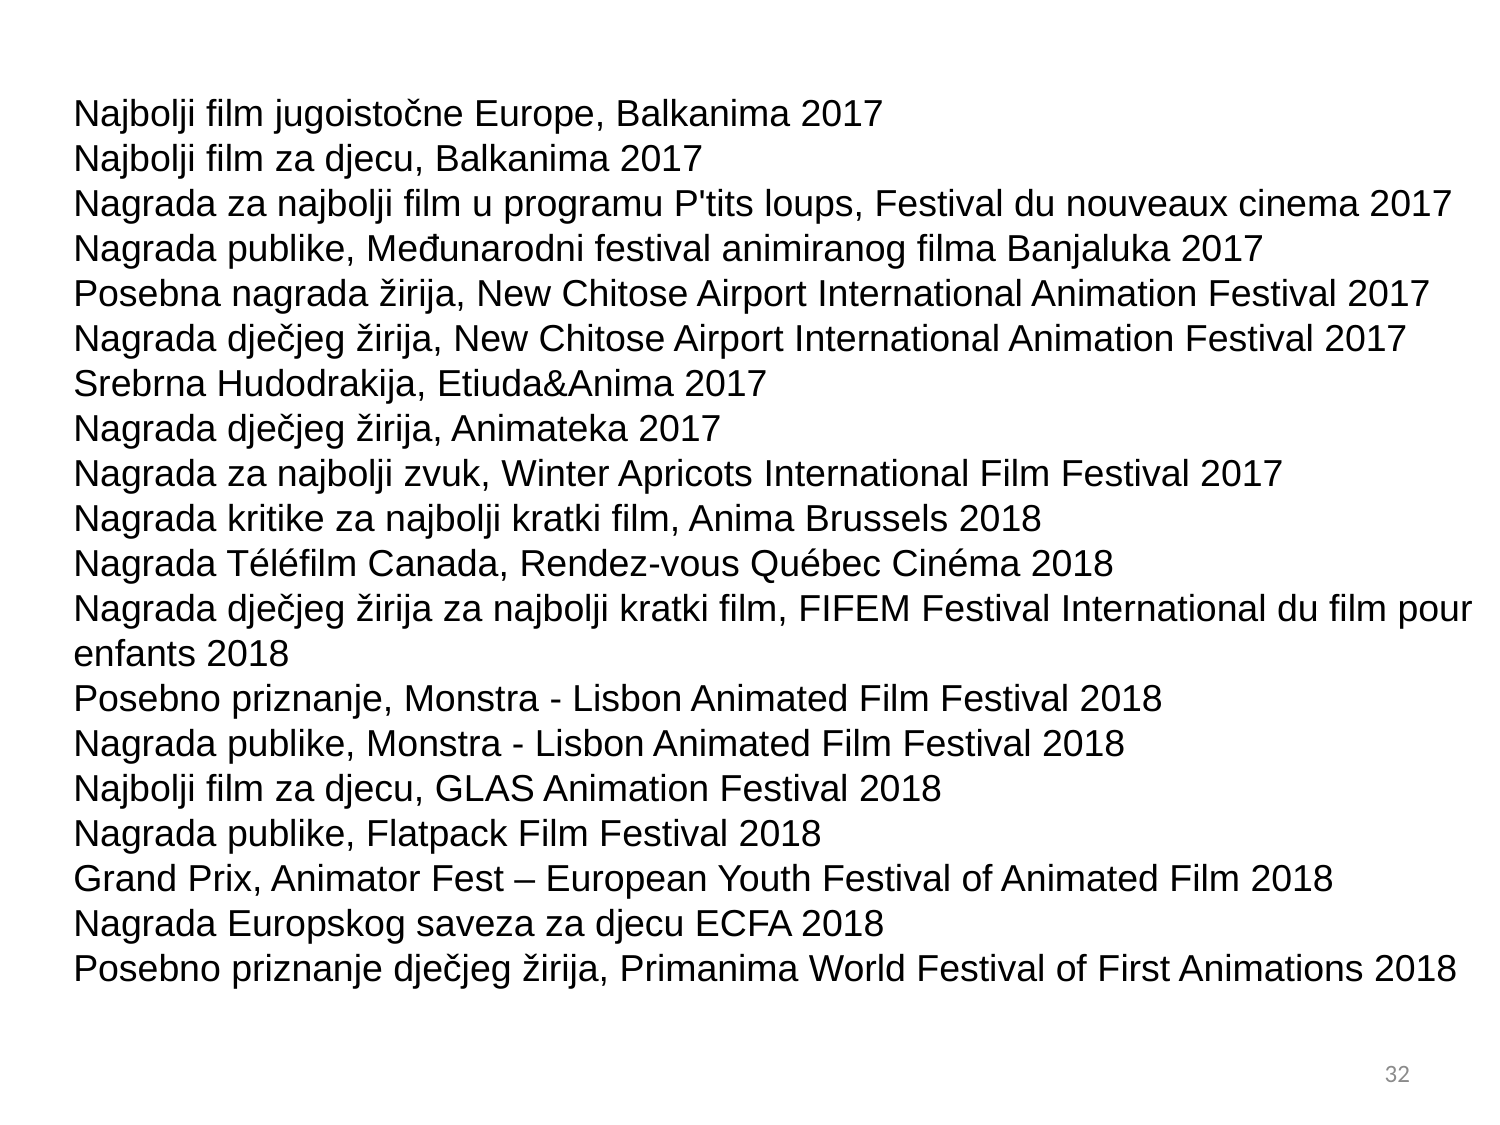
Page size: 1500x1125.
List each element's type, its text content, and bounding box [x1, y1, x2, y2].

slide_number 32 [1074, 1042, 1425, 1103]
text_box Najbolji film jugoistočne Europe, Balkanima 2017 Najbolji film za djecu, Balkanima 2017 Nagrada za najbolji film u programu P'tits loups, Festival du nouveaux cinema 2017 Nagrada publike, Međunarodni festival animiranog filma Banjaluka 2017 Posebna nagrada žirija, New Chitose Airport International Animation Festival 2017 Nagrada dječjeg žirija, New Chitose Airport International Animation Festival 2017 Srebrna Hudodrakija, Etiuda&Anima 2017 Nagrada dječjeg žirija, Animateka 2017 Nagrada za najbolji zvuk, Winter Apricots International Film Festival 2017 Nagrada kritike za najbolji kratki film, Anima Brussels 2018 Nagrada Téléfilm Canada, Rendez-vous Québec Cinéma 2018 Nagrada dječjeg žirija za najbolji kratki film, FIFEM Festival International du film pour enfants 2018 Posebno priznanje, Monstra - Lisbon Animated Film Festival 2018 Nagrada publike, Monstra - Lisbon Animated Film Festival 2018 Najbolji film za djecu, GLAS Animation Festival 2018 Nagrada publike, Flatpack Film Festival 2018 Grand Prix, Animator Fest – European Youth Festival of Animated Film 2018 Nagrada Europskog saveza za djecu ECFA 2018 Posebno priznanje dječjeg žirija, Primanima World Festival of First Animations 2018 [58, 81, 1500, 997]
